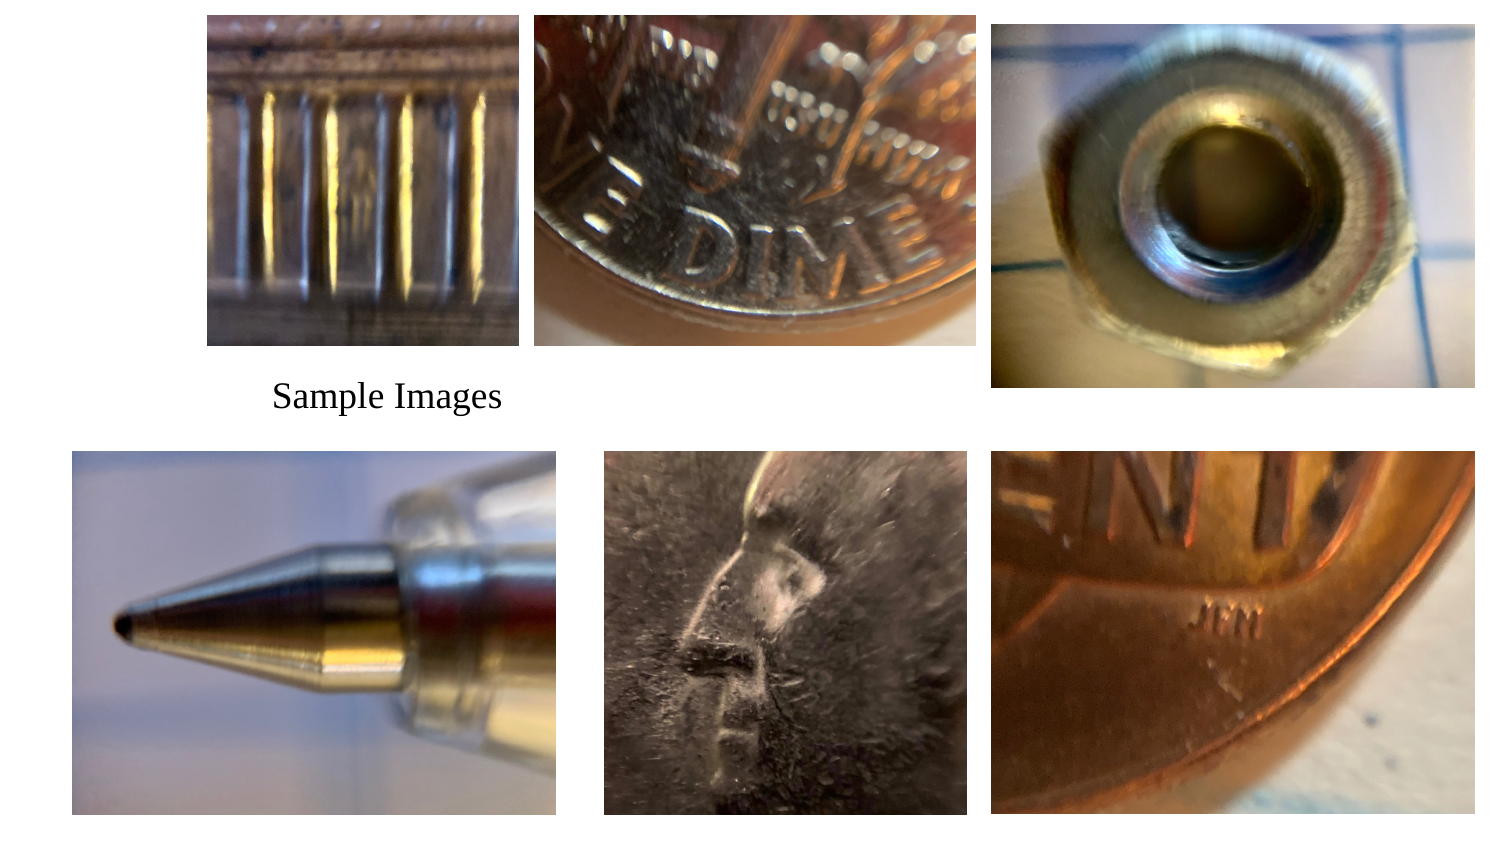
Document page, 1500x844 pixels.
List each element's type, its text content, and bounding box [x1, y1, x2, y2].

picture [991, 24, 1476, 388]
picture [534, 14, 976, 346]
text_box Sample Images [256, 356, 568, 422]
picture [604, 451, 968, 815]
picture [72, 451, 557, 815]
picture [991, 451, 1476, 815]
picture [207, 14, 519, 346]
